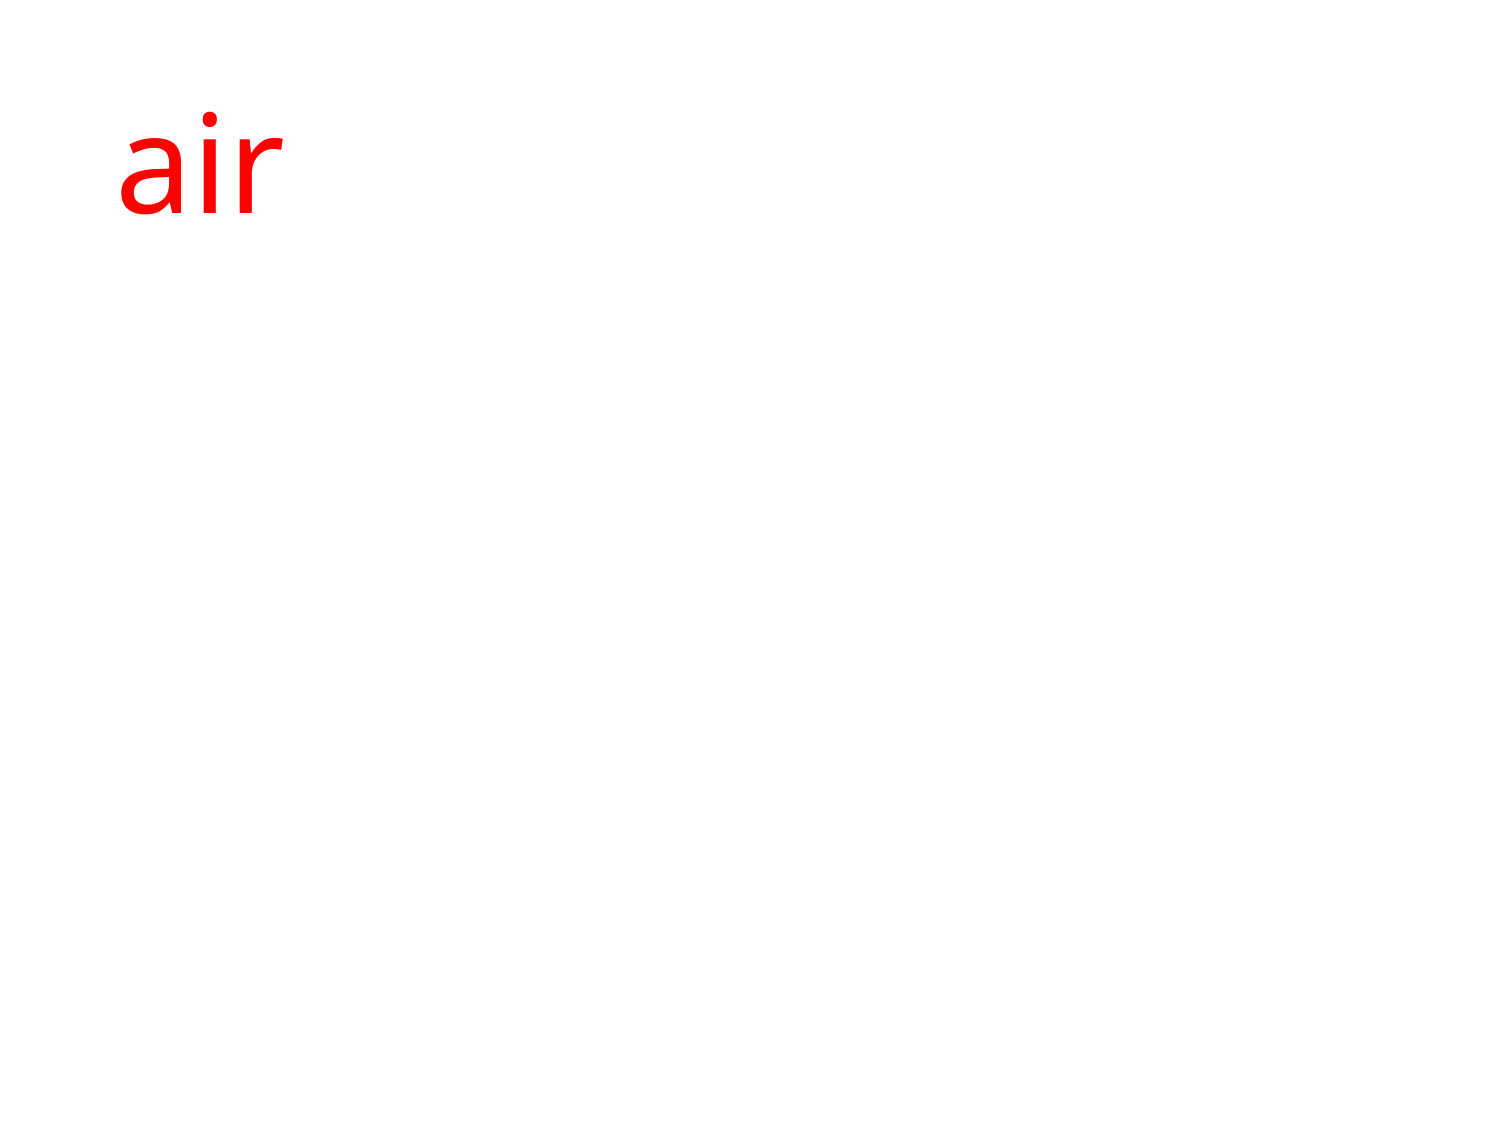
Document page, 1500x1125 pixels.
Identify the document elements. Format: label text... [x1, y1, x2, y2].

text_box air [29, 68, 1464, 248]
